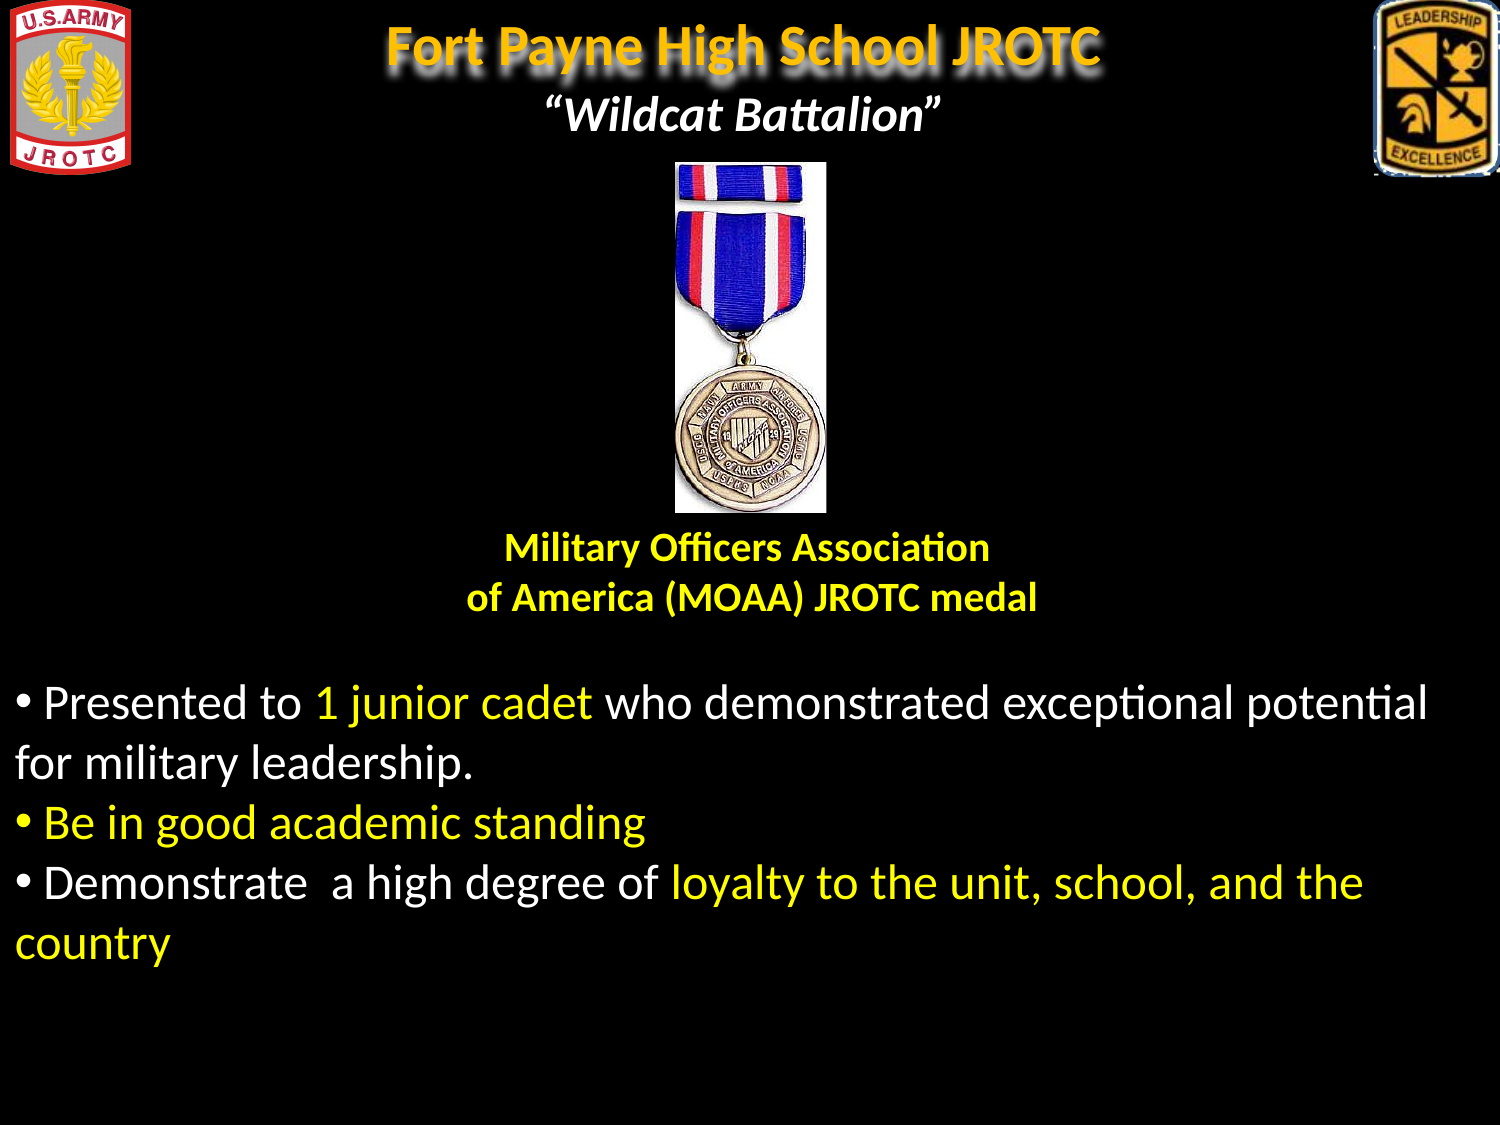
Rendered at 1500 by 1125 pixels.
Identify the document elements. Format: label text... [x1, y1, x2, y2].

picture [1374, 0, 1500, 182]
text_box Military Officers Association of America (MOAA) JROTC medal [451, 512, 1053, 628]
text_box Presented to 1 junior cadet who demonstrated exceptional potential for military leadership. Be in good academic standing Demonstrate a high degree of loyalty to the unit, school, and the country [0, 662, 1500, 1038]
picture [10, 0, 131, 176]
text_box Fort Payne High School JROTC [174, 0, 1313, 85]
text_box “Wildcat Battalion” [526, 74, 962, 149]
picture [674, 162, 827, 513]
